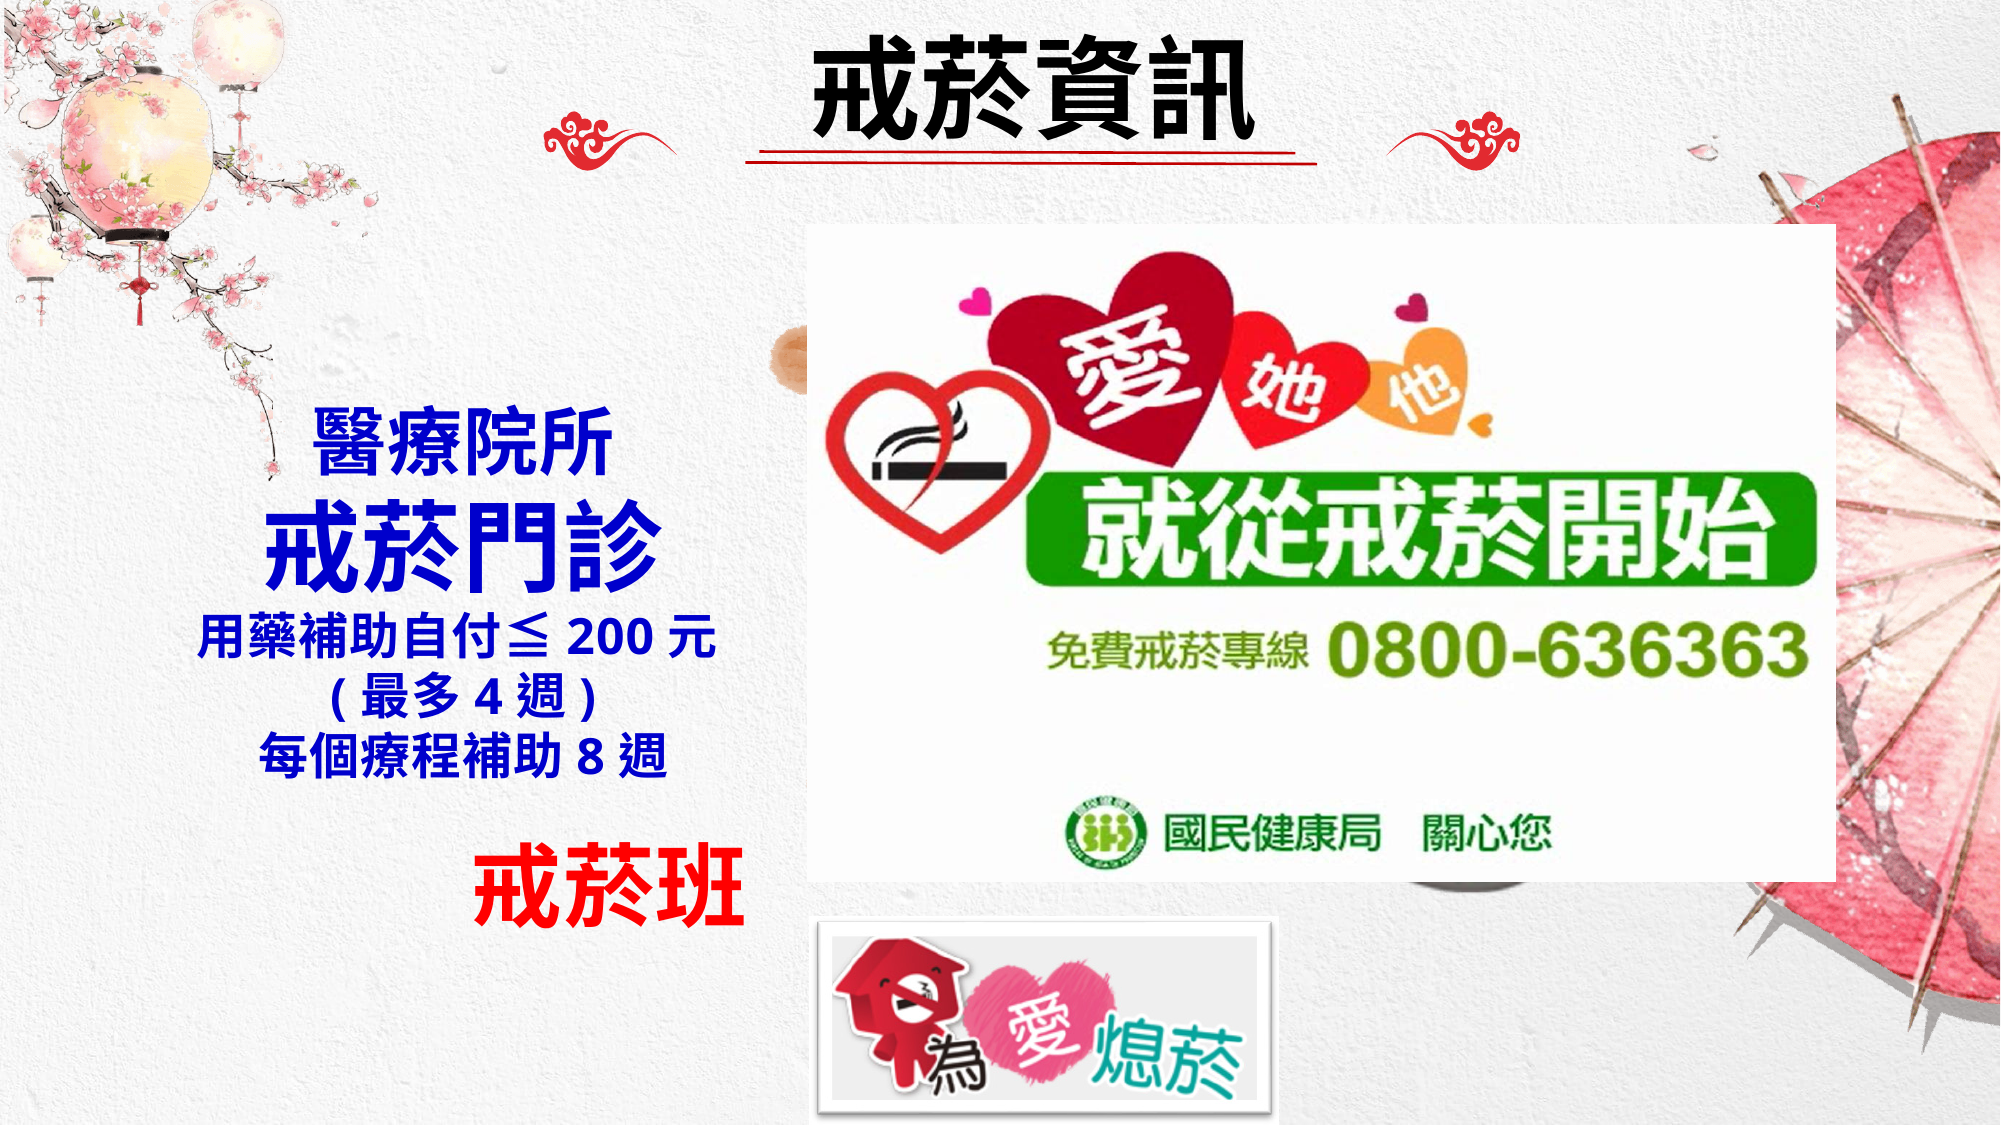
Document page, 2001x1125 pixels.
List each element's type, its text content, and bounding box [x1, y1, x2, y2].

text_box 戒菸班 [378, 821, 840, 947]
picture [0, 0, 2001, 1125]
text_box 醫療院所 戒菸門診 用藥補助自付≦200元 (最多4週) 每個療程補助8週 [116, 386, 807, 792]
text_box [541, 9, 1522, 172]
